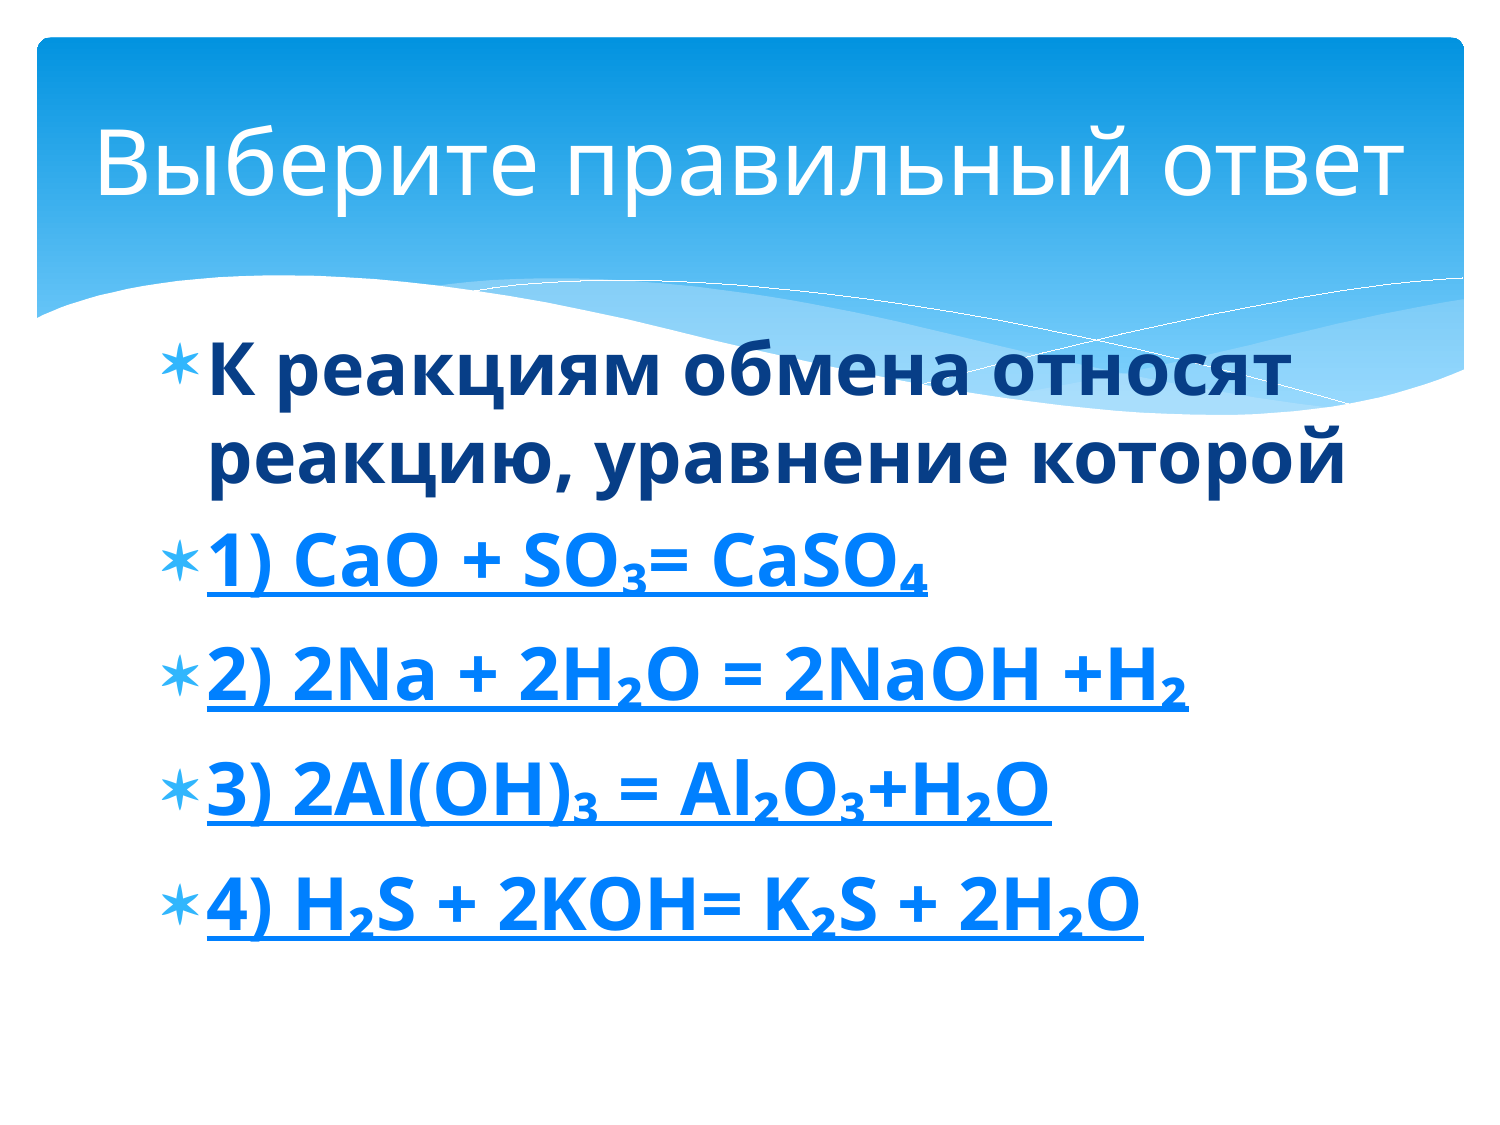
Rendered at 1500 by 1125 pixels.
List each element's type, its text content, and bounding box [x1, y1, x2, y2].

title Выберите правильный ответ [75, 55, 1425, 261]
list К реакциям обмена относят реакцию, уравнение которой 1) CaO + SO₃= CaSO₄ 2) 2Na + 2H₂O = 2NaOH +H₂ 3) 2Al(OH)₃ = Al₂O₃+H₂O 4) H₂S + 2KOH= K₂S + 2H₂O [147, 314, 1376, 976]
